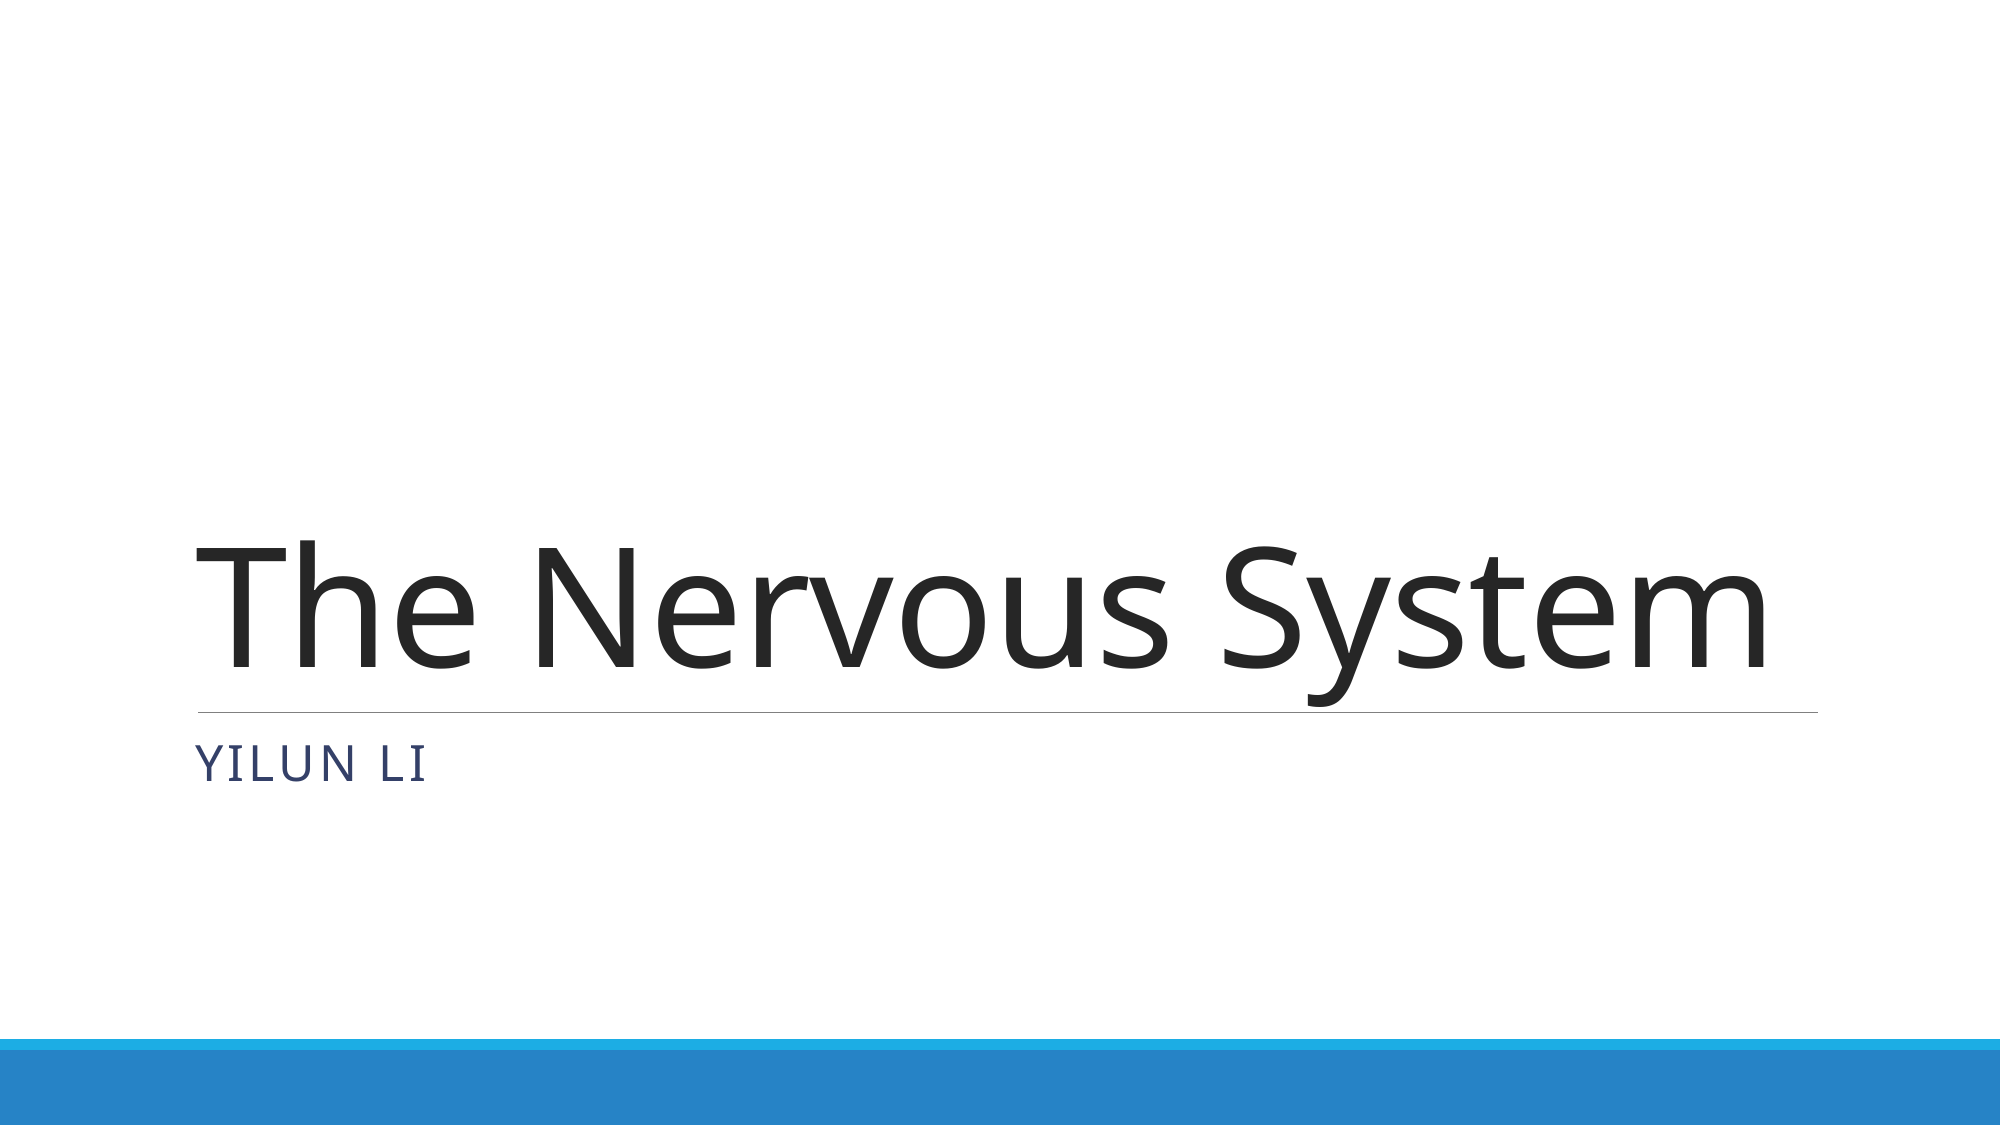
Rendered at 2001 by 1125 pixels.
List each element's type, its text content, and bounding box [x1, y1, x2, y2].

title The Nervous System [180, 124, 1830, 710]
subtitle Yilun Li [180, 730, 1831, 919]
